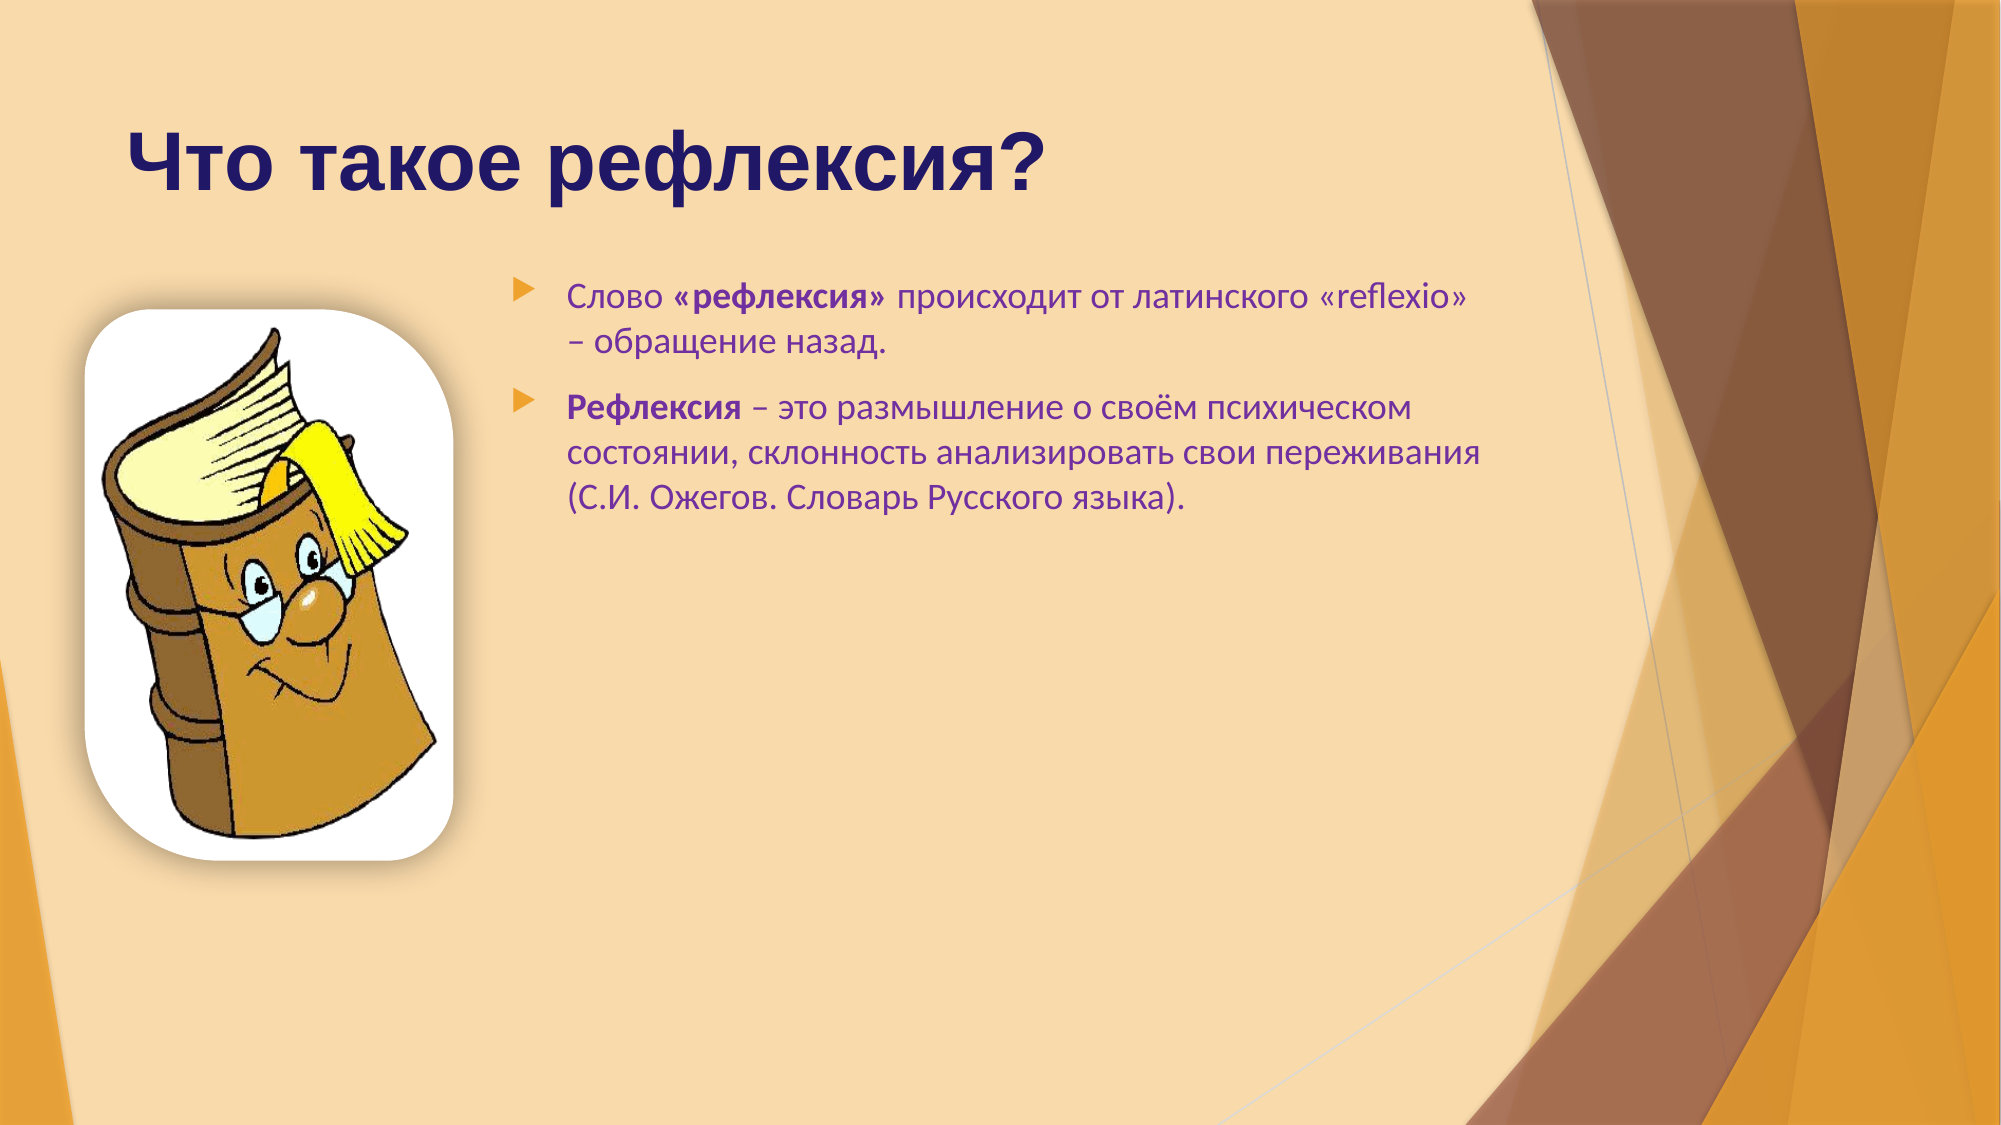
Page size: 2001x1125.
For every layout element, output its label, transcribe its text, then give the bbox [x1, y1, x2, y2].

title Что такое рефлексия? [110, 99, 1522, 317]
list Слово «рефлексия» происходит от латинского «reflexio» – обращение назад. Рефлексия – это размышление о своём психическом состоянии, склонность анализировать свои переживания (С.И. Ожегов. Словарь Русского языка). [495, 263, 1500, 973]
picture [91, 316, 447, 854]
